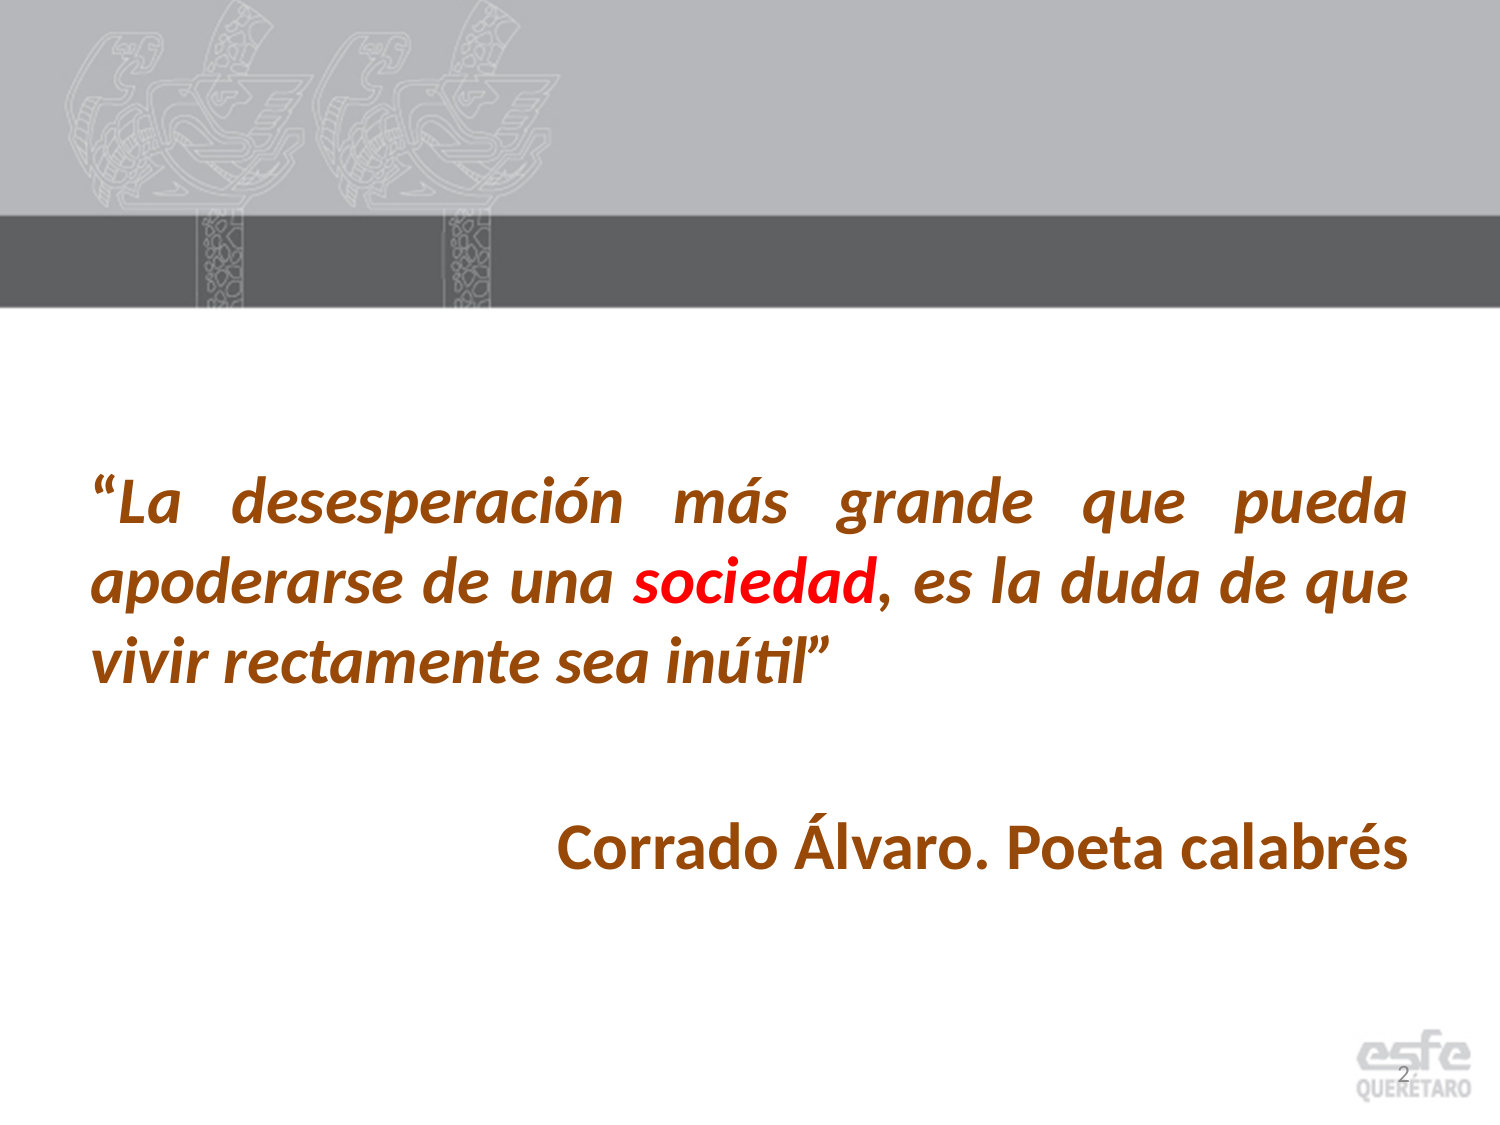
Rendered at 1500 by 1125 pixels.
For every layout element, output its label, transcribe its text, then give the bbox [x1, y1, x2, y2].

list “La desesperación más grande que pueda apoderarse de una sociedad, es la duda de que vivir rectamente sea inútil” Corrado Álvaro. Poeta calabrés [75, 262, 1425, 1005]
slide_number 2 [1074, 1042, 1425, 1103]
picture [0, 0, 1500, 1125]
